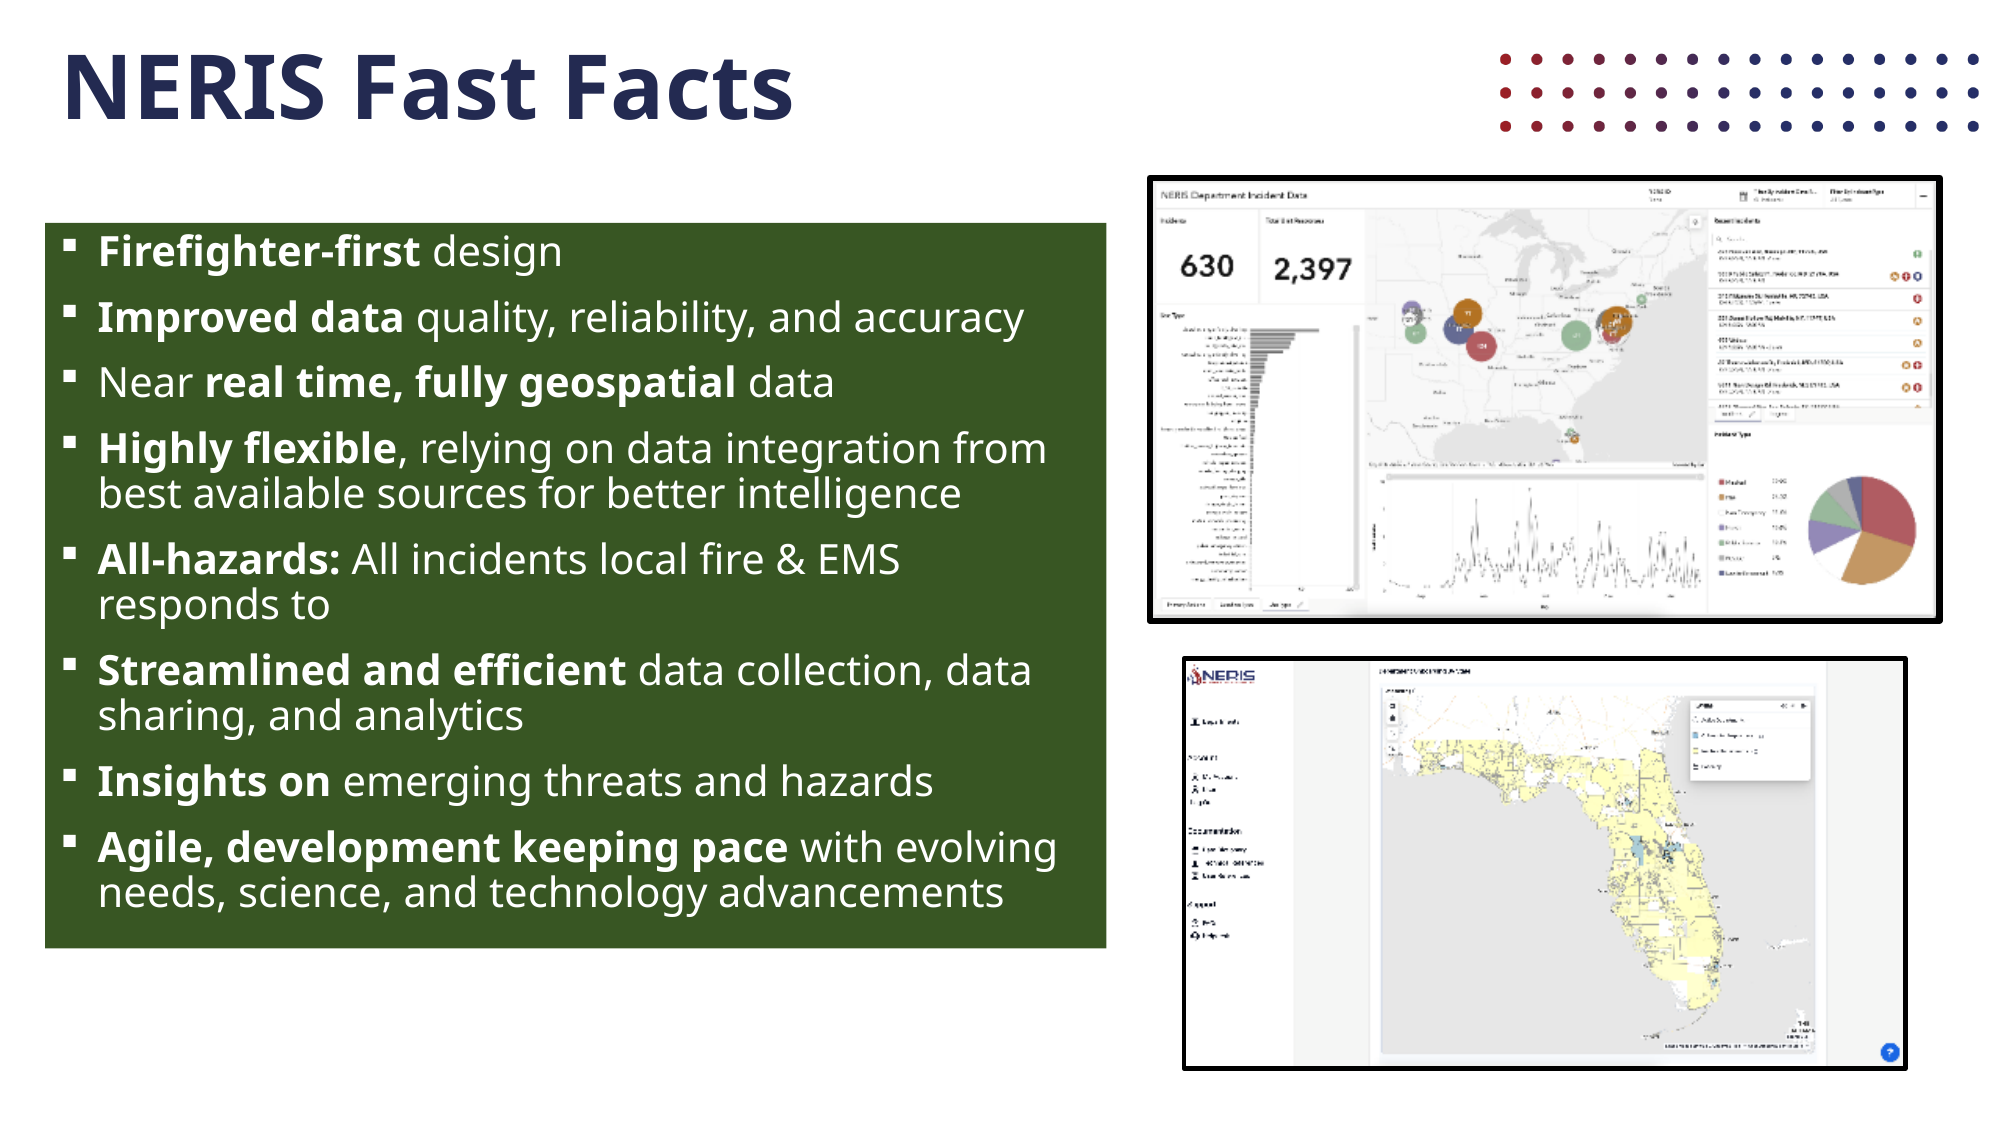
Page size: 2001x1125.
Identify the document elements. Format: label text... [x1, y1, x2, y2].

title NERIS Fast Facts [45, 34, 1445, 148]
list Firefighter-first design Improved data quality, reliability, and accuracy Near real time, fully geospatial data Highly flexible, relying on data integration from best available sources for better intelligence All-hazards: All incidents local fire & EMS responds to Streamlined and efficient data collection, data sharing, and analytics Insights on emerging threats and hazards Agile, development keeping pace with evolving needs, science, and technology advancements [45, 222, 1107, 949]
picture [1152, 180, 1937, 619]
picture [1491, 0, 2001, 141]
picture [1185, 660, 1904, 1067]
